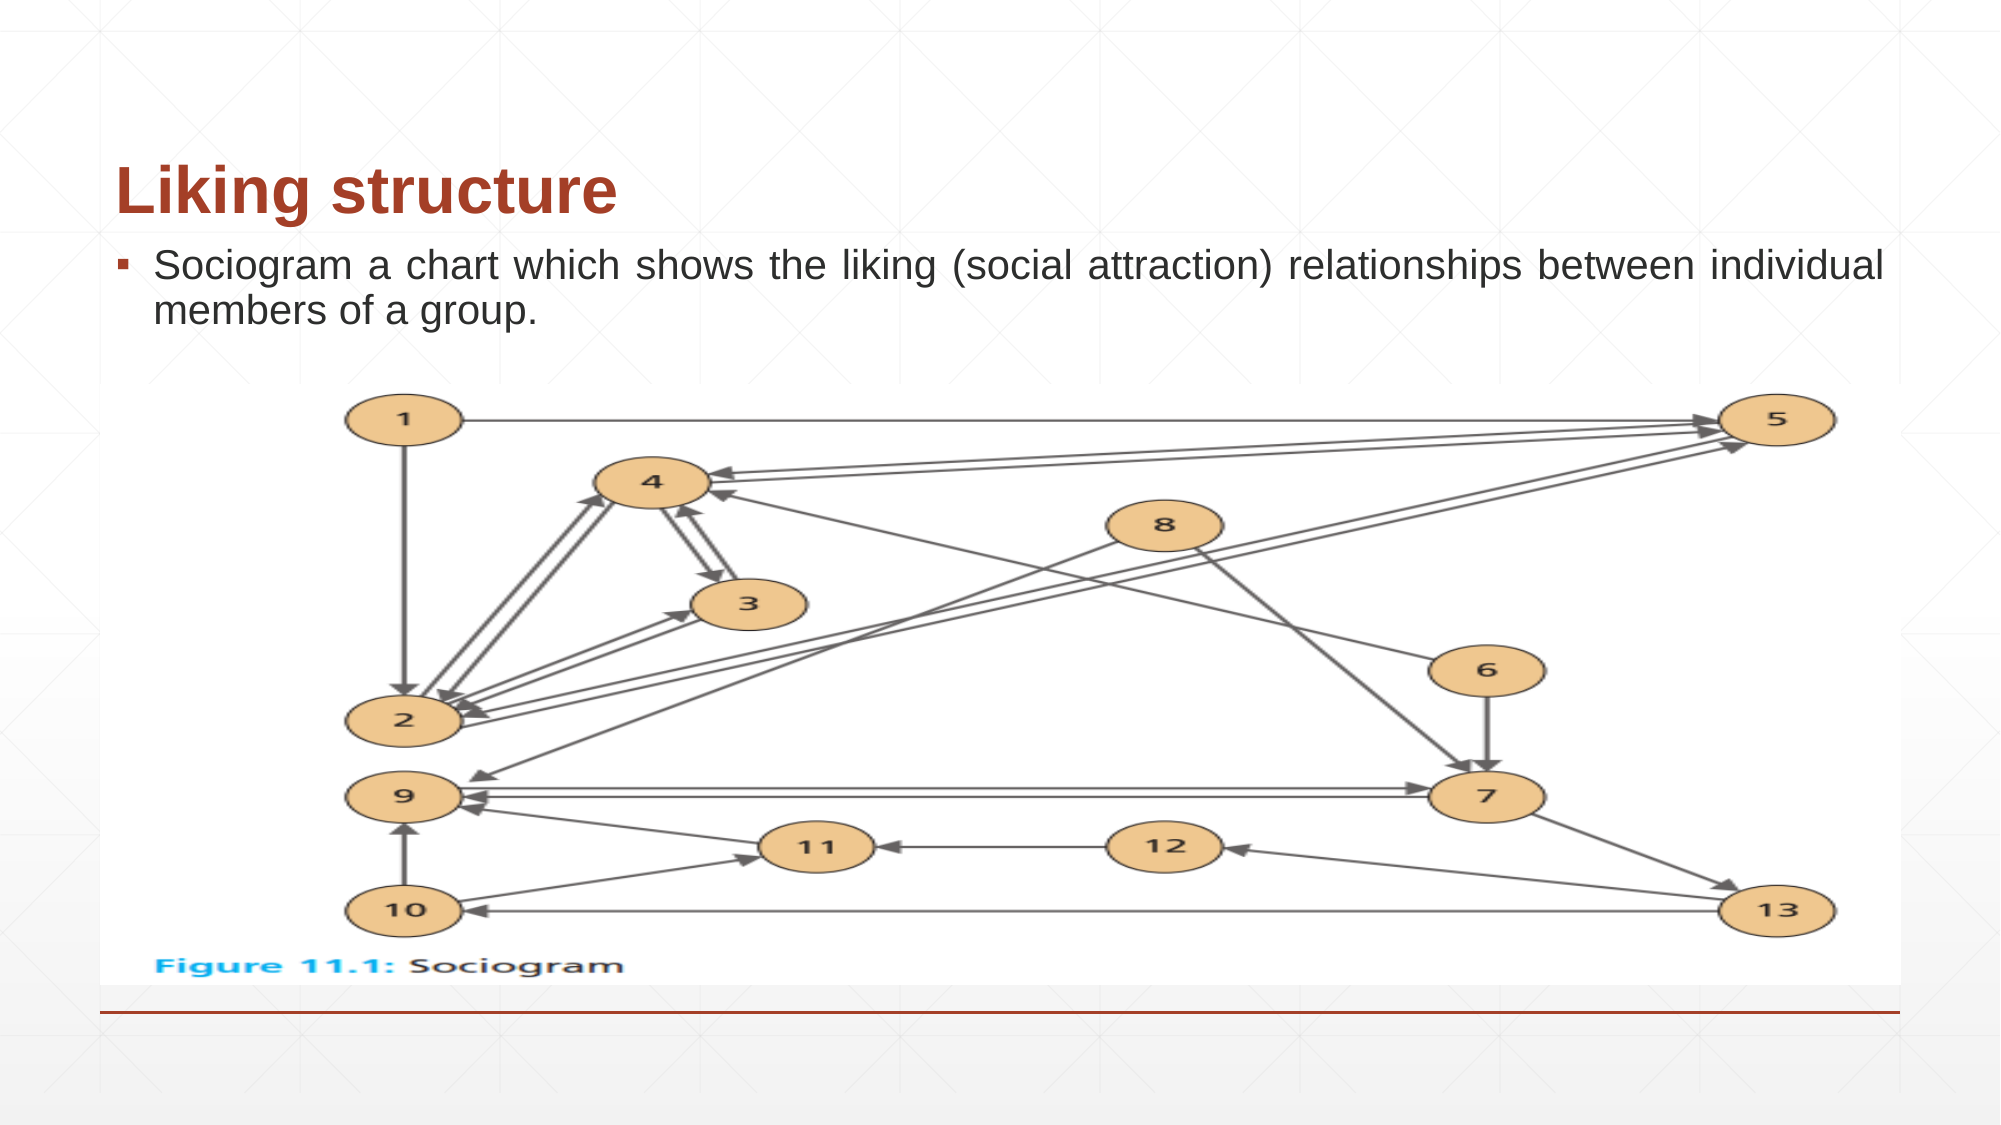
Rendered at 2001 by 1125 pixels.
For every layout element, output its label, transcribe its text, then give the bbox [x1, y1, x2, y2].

title Liking structure [100, 32, 1901, 235]
picture [100, 384, 1901, 985]
list Sociogram a chart which shows the liking (social attraction) relationships between individual members of a group. [100, 235, 1901, 384]
